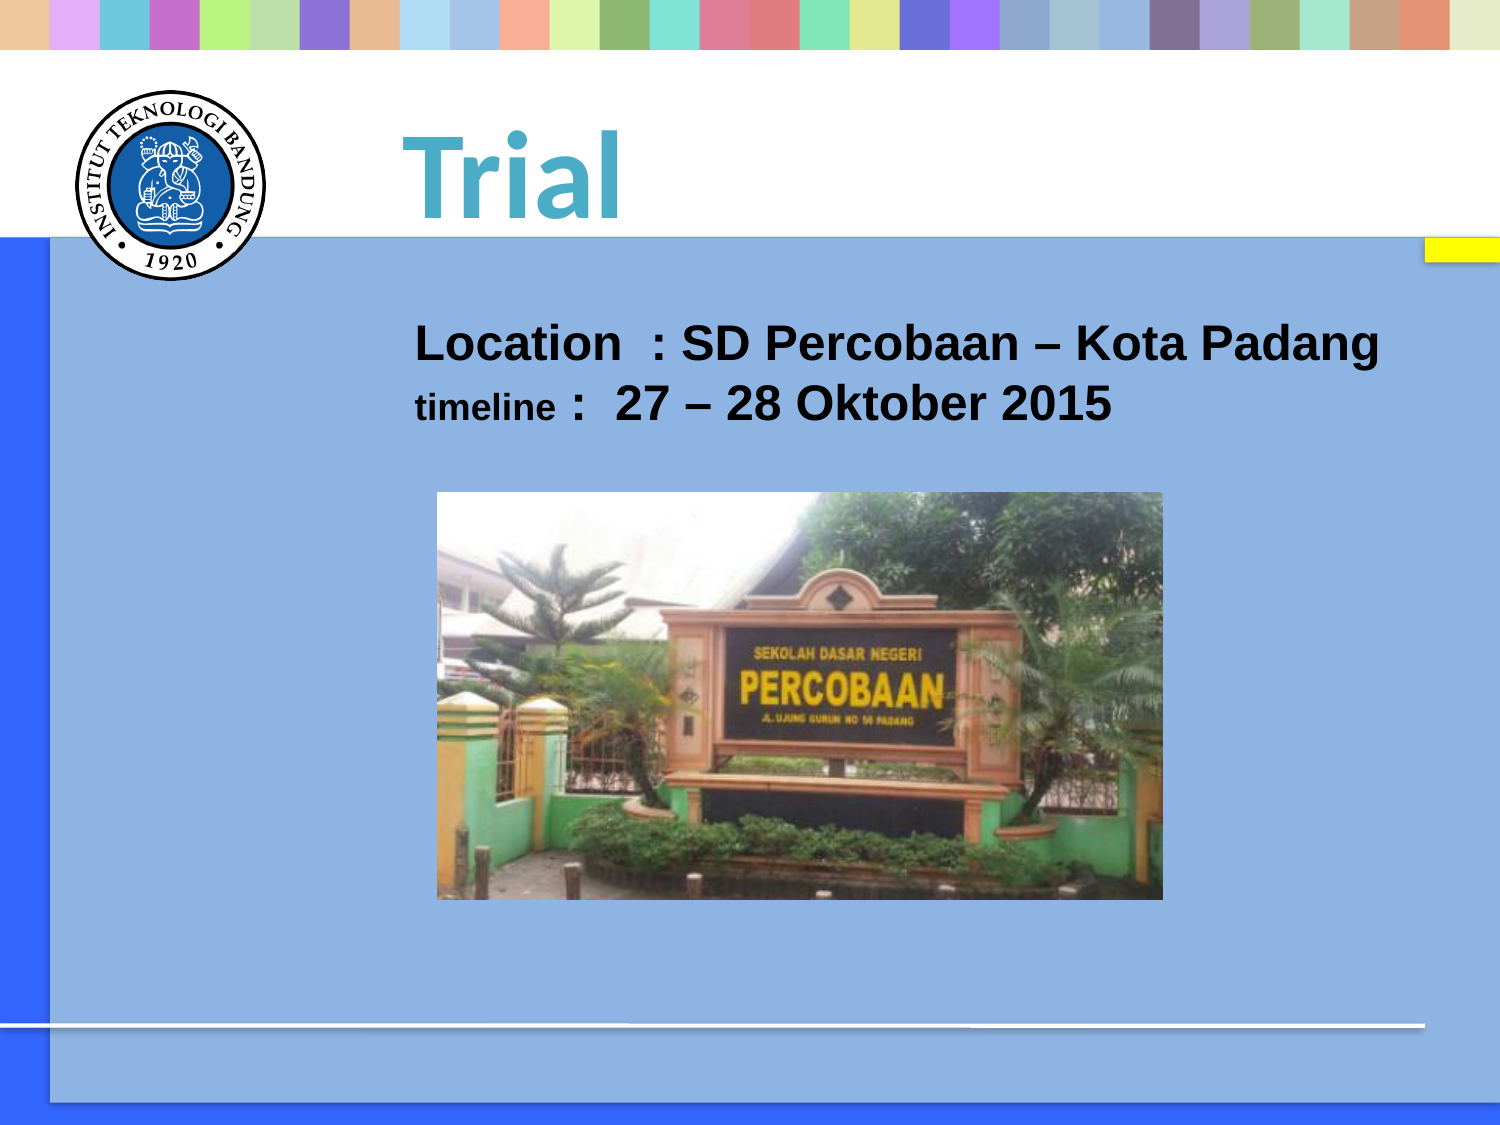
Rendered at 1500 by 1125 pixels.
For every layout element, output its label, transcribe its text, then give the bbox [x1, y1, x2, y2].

title Trial [387, 112, 1063, 225]
text_box Location : SD Percobaan – Kota Padang timeline : 27 – 28 Oktober 2015 [399, 303, 1400, 438]
picture [0, 0, 1500, 50]
picture [437, 491, 1163, 901]
picture [75, 90, 266, 281]
